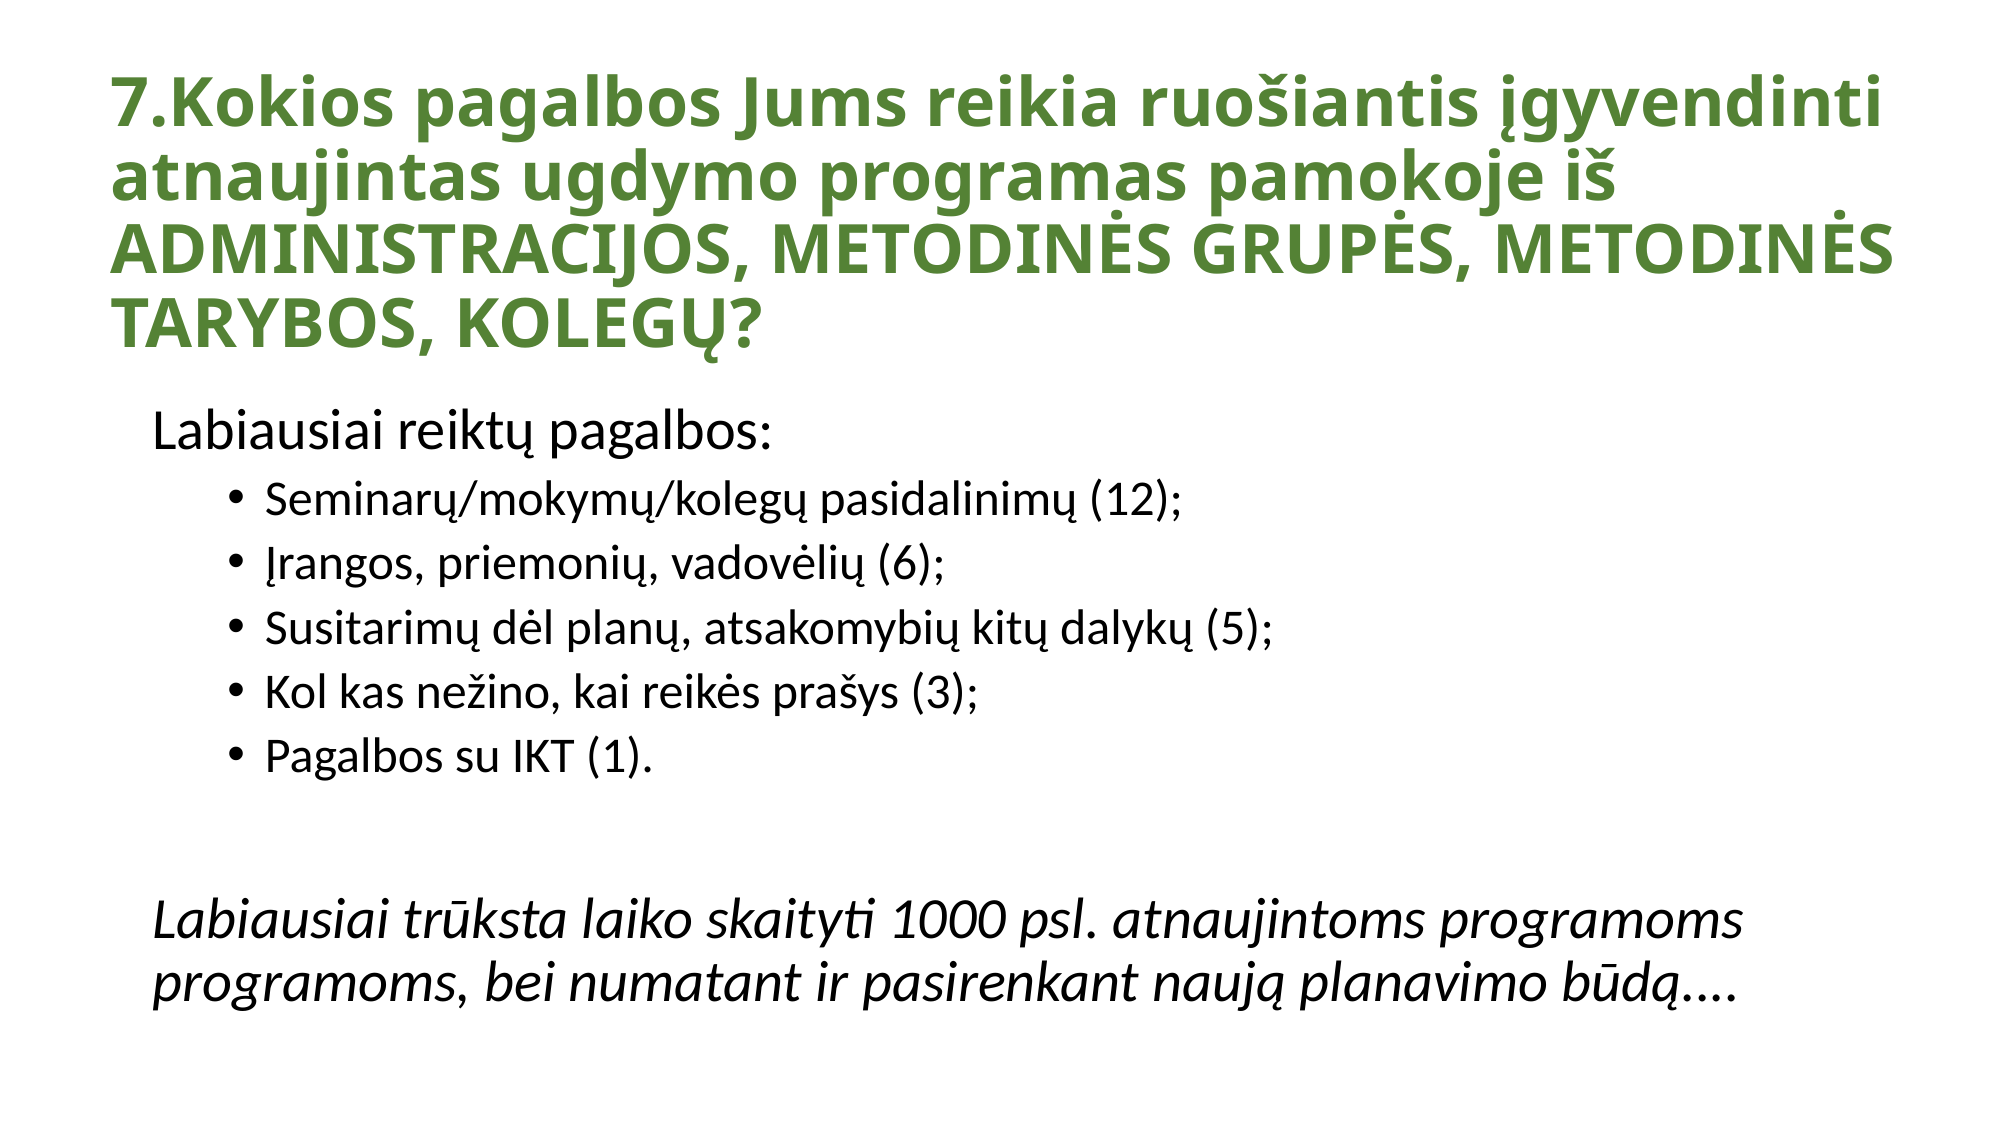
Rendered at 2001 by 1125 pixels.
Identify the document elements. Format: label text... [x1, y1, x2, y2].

list Labiausiai reiktų pagalbos: Seminarų/mokymų/kolegų pasidalinimų (12); Įrangos, priemonių, vadovėlių (6); Susitarimų dėl planų, atsakomybių kitų dalykų (5); Kol kas nežino, kai reikės prašys (3); Pagalbos su IKT (1). Labiausiai trūksta laiko skaityti 1000 psl. atnaujintoms programoms programoms, bei numatant ir pasirenkant naują planavimo būdą.... [137, 391, 1863, 1014]
title 7.Kokios pagalbos Jums reikia ruošiantis įgyvendinti atnaujintas ugdymo programas pamokoje iš ADMINISTRACIJOS, METODINĖS GRUPĖS, METODINĖS TARYBOS, KOLEGŲ? [95, 59, 1923, 370]
